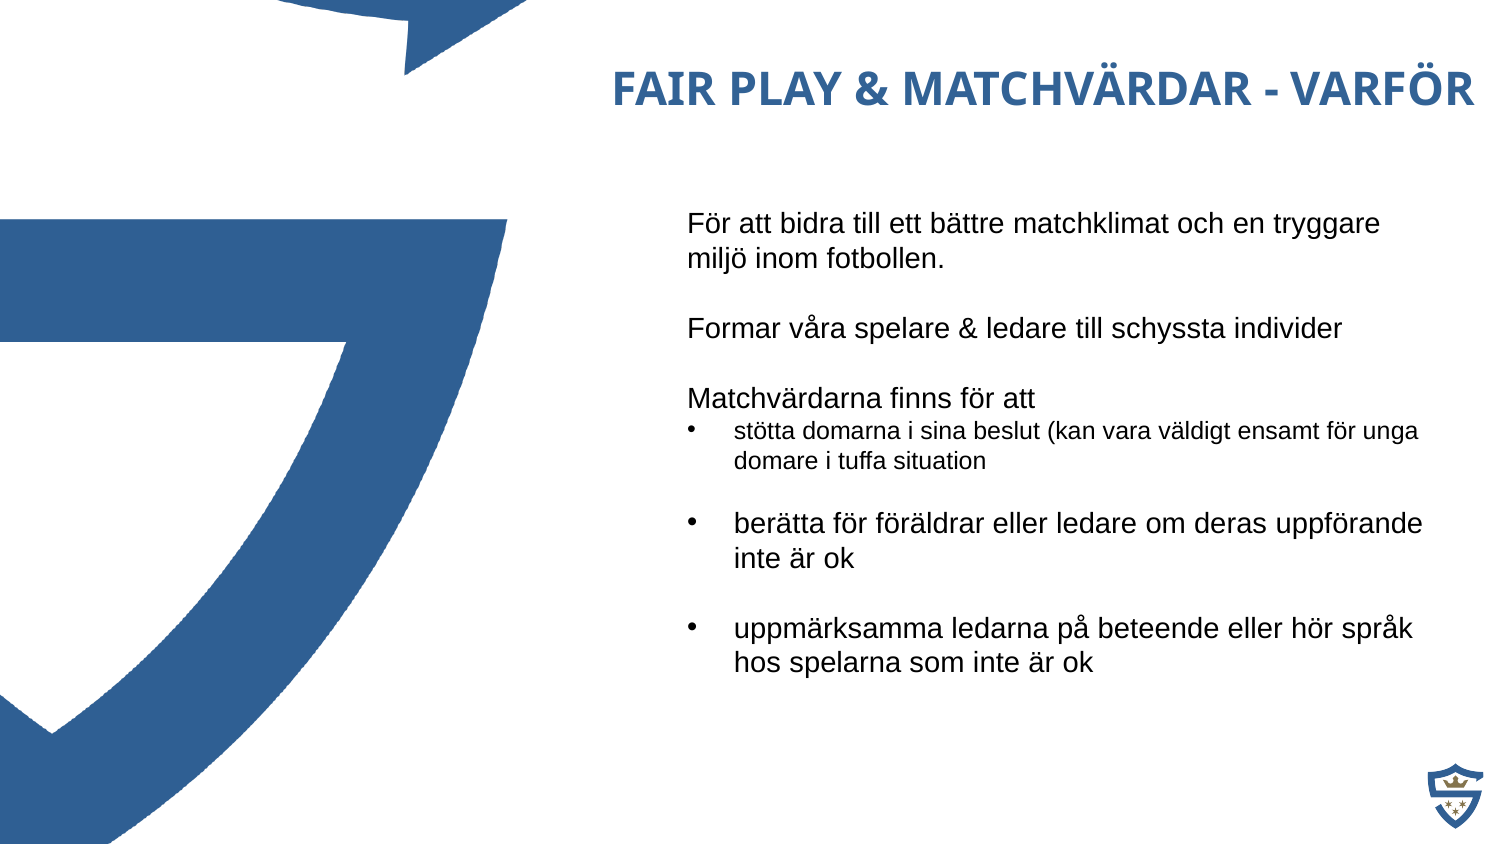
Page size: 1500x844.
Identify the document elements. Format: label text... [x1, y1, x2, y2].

picture [0, 0, 1500, 844]
text_box För att bidra till ett bättre matchklimat och en tryggare miljö inom fotbollen. Formar våra spelare & ledare till schyssta individer Matchvärdarna finns för att stötta domarna i sina beslut (kan vara väldigt ensamt för unga domare i tuffa situation berätta för föräldrar eller ledare om deras uppförande inte är ok uppmärksamma ledarna på beteende eller hör språk hos spelarna som inte är ok [672, 197, 1457, 722]
text_box FAIR PLAY & MATCHVÄRDAR - VARFÖR [596, 42, 1487, 133]
